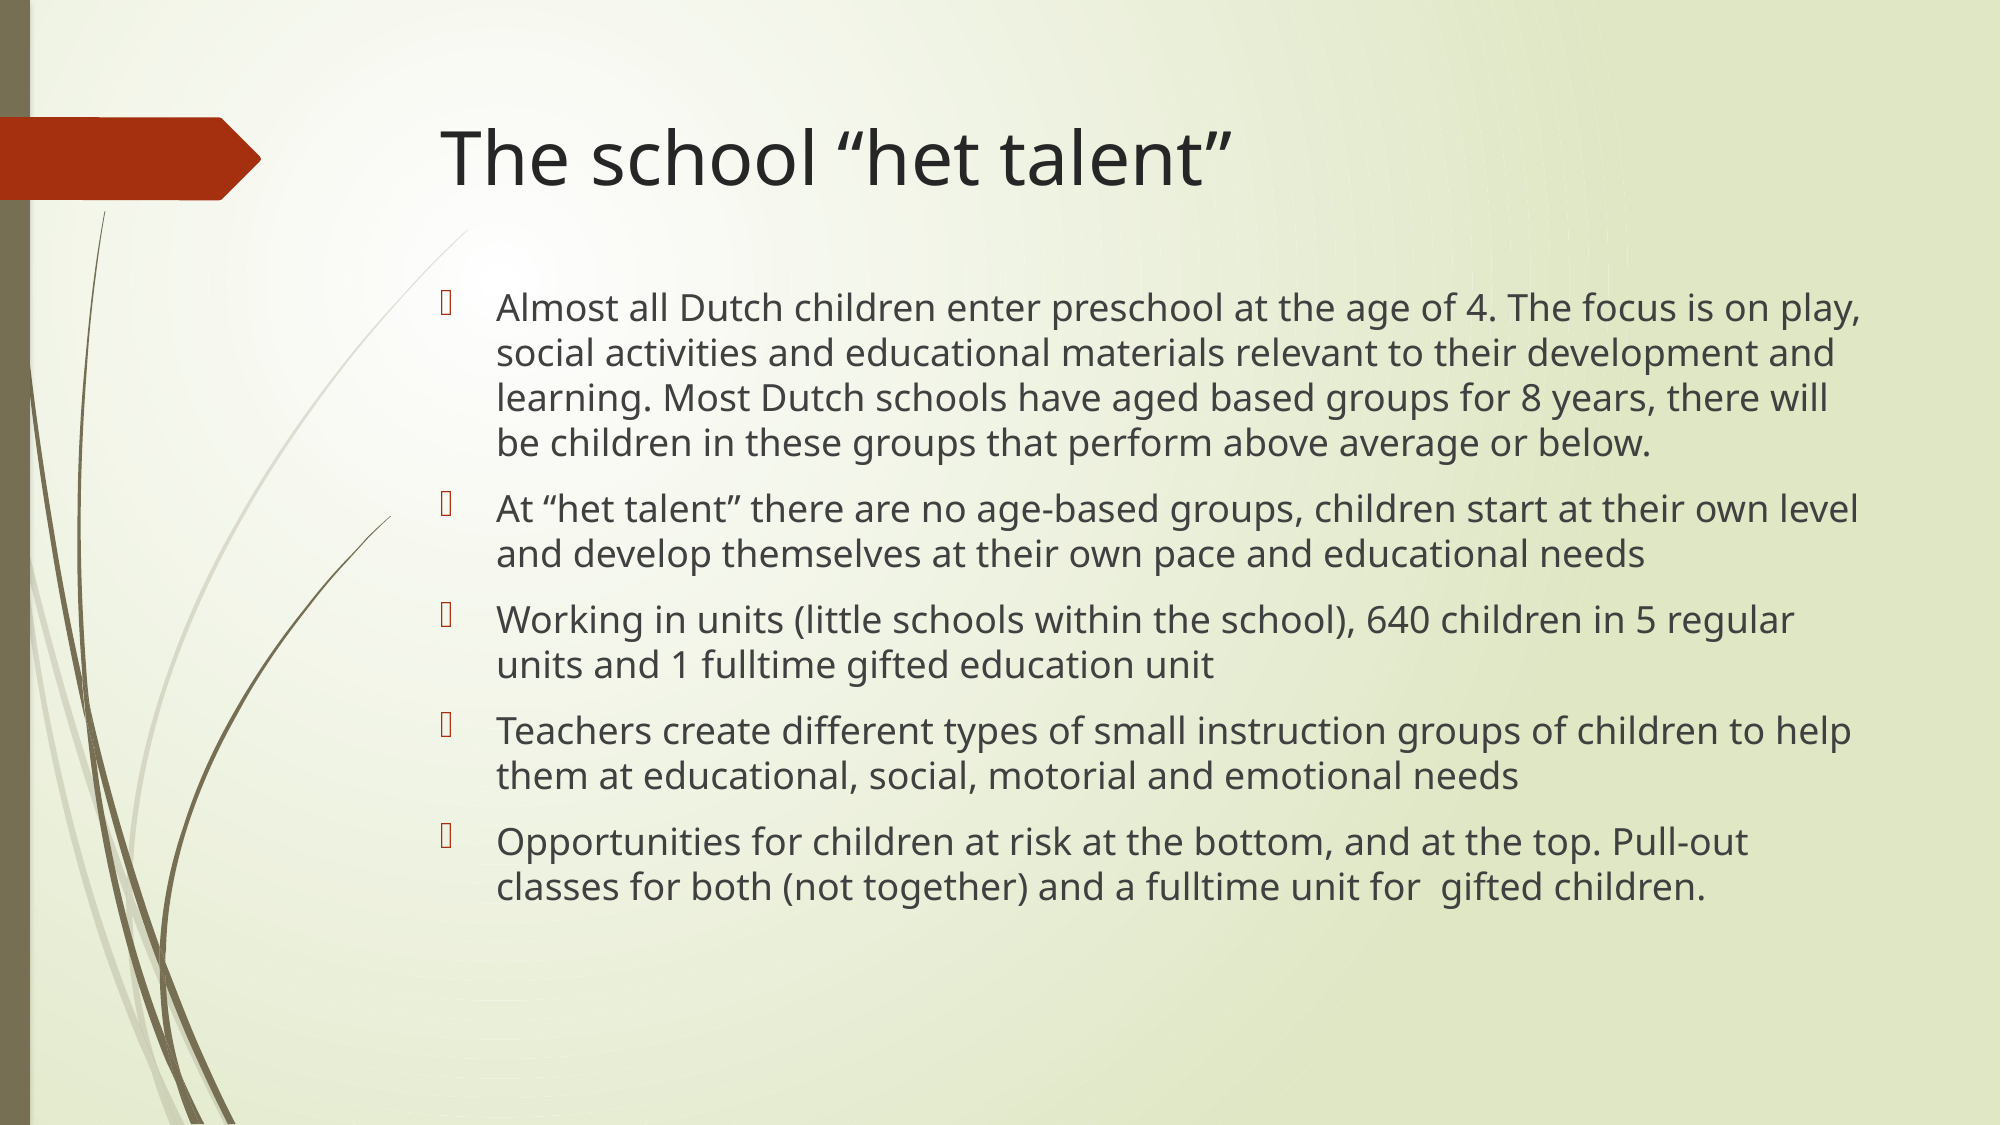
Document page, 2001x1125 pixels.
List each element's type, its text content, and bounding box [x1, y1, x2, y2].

list Almost all Dutch children enter preschool at the age of 4. The focus is on play, social activities and educational materials relevant to their development and learning. Most Dutch schools have aged based groups for 8 years, there will be children in these groups that perform above average or below. At “het talent” there are no age-based groups, children start at their own level and develop themselves at their own pace and educational needs Working in units (little schools within the school), 640 children in 5 regular units and 1 fulltime gifted education unit Teachers create different types of small instruction groups of children to help them at educational, social, motorial and emotional needs Opportunities for children at risk at the bottom, and at the top. Pull-out classes for both (not together) and a fulltime unit for gifted children. [424, 276, 1888, 986]
title The school “het talent” [425, 102, 1888, 276]
